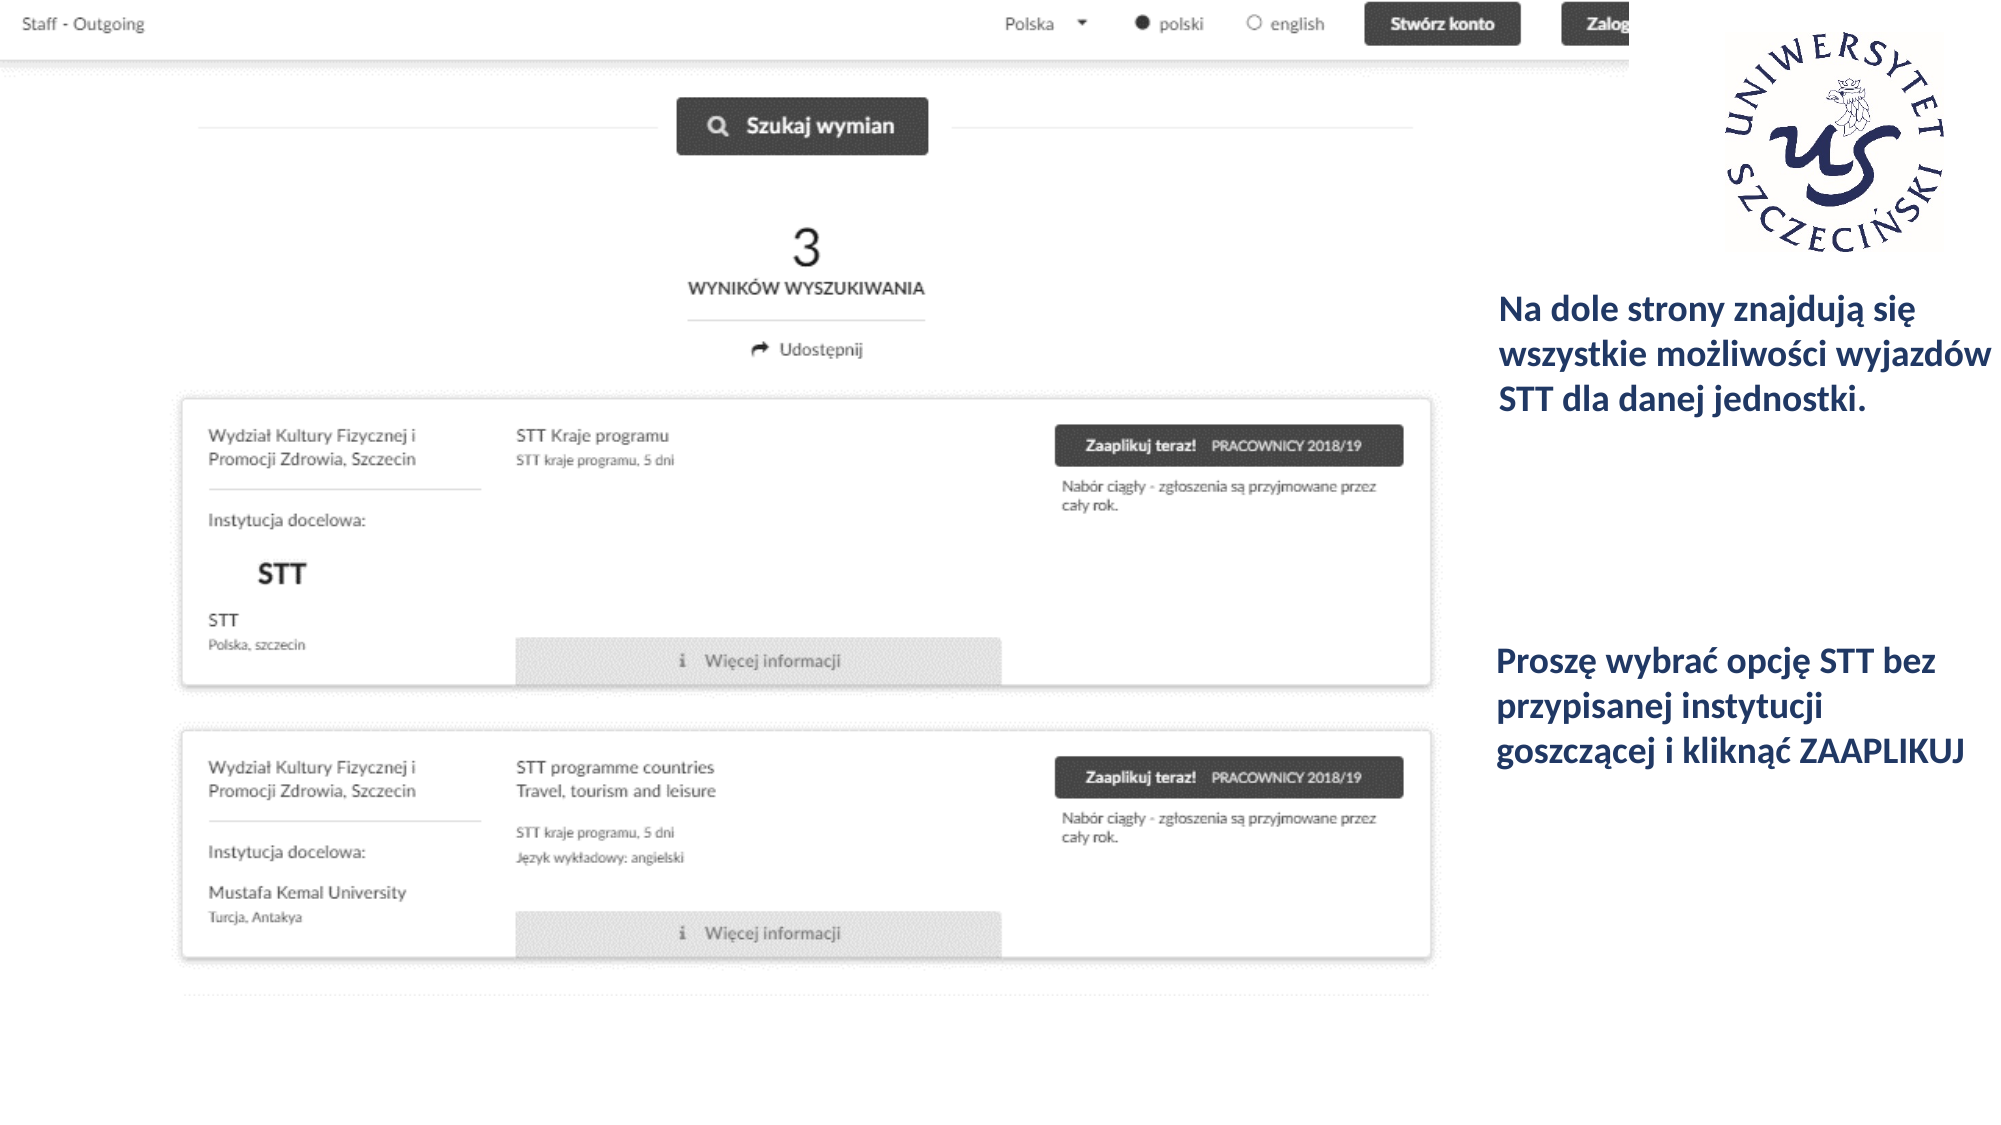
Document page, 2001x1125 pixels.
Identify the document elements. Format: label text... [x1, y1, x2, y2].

picture [0, 0, 1629, 996]
picture [1725, 32, 1944, 252]
text_box Proszę wybrać opcję STT bez przypisanej instytucji goszczącej i kliknąć ZAAPLIKUJ [1629, 628, 2000, 778]
text_box Na dole strony znajdują się wszystkie możliwości wyjazdów STT dla danej jednostki. [1629, 276, 2000, 426]
